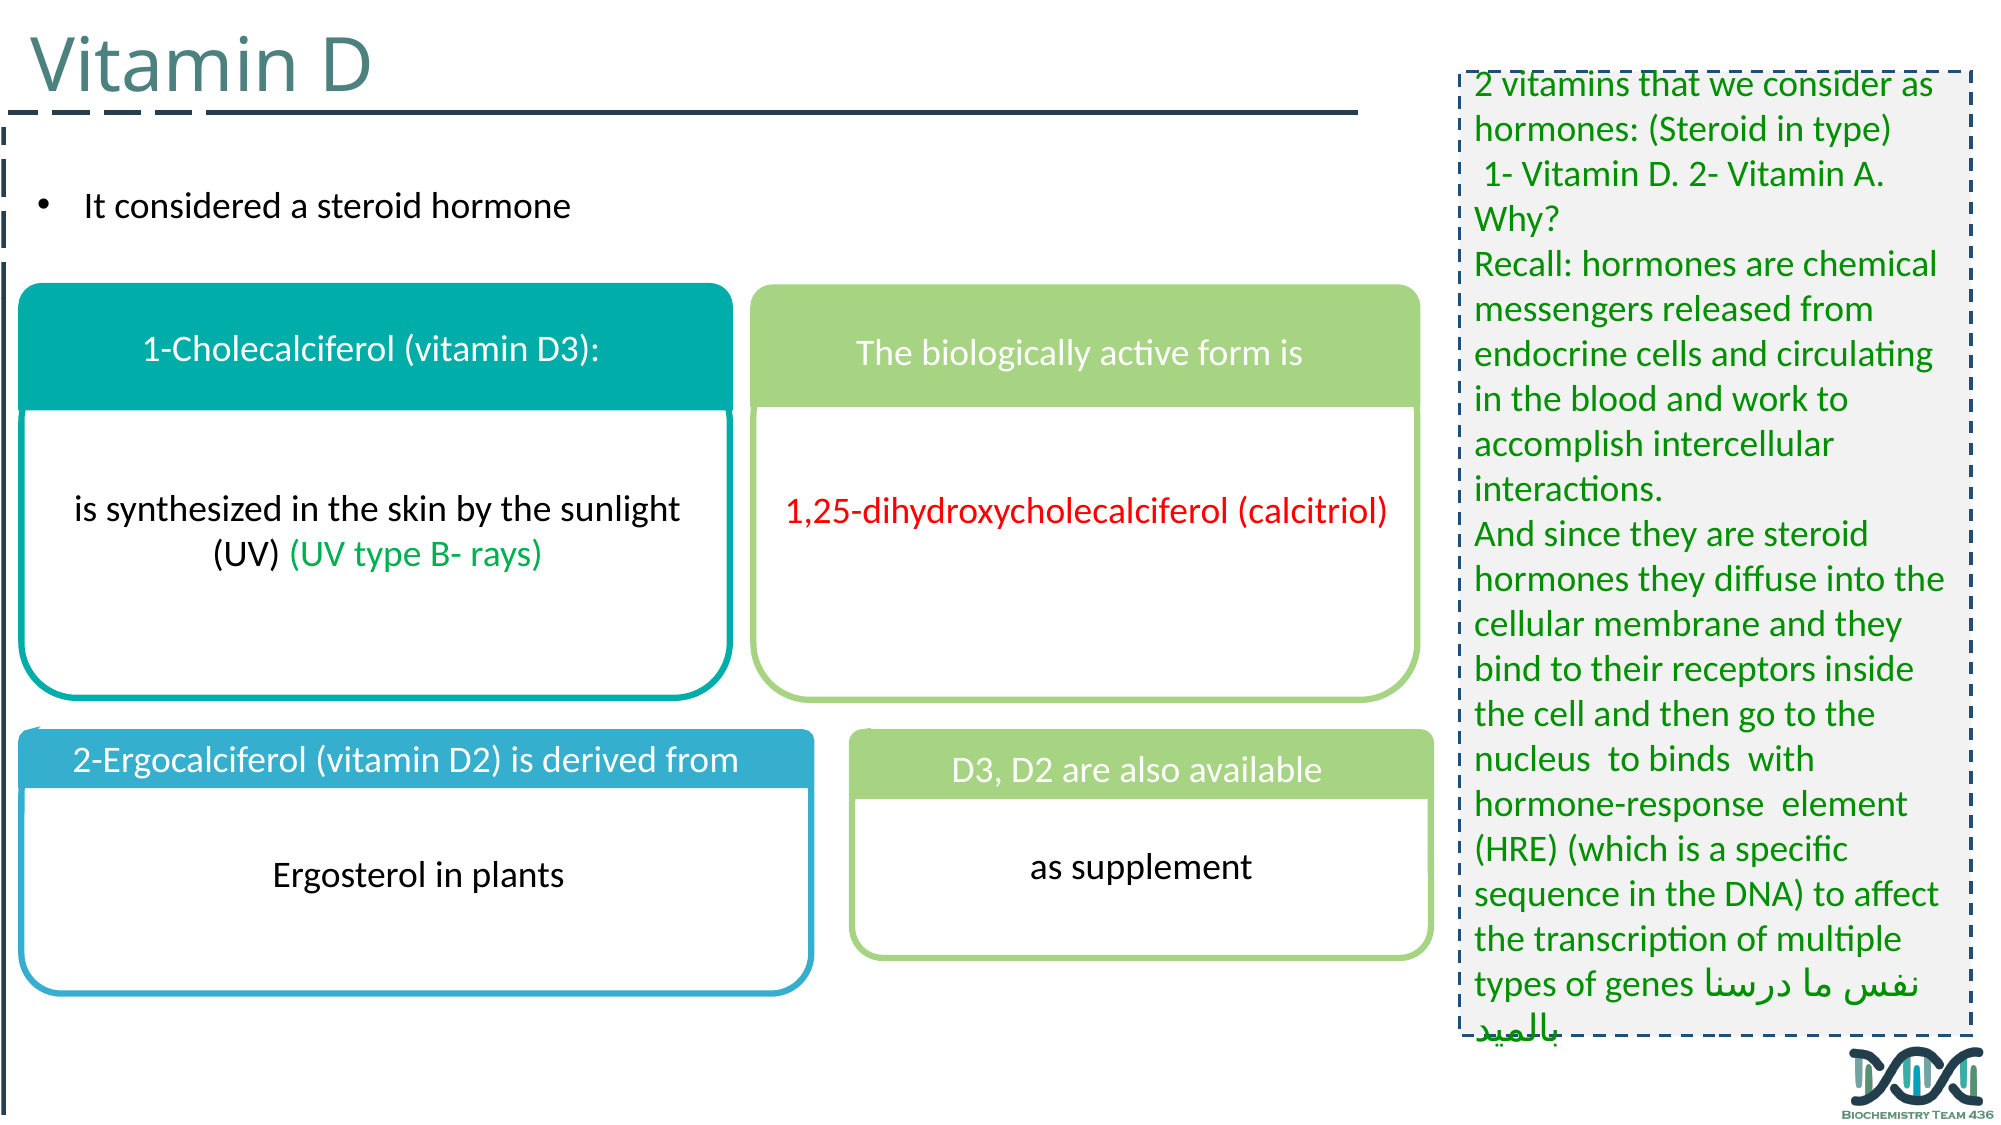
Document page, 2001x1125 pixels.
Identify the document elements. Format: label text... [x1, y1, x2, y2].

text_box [21, 732, 812, 994]
text_box It considered a steroid hormone [22, 173, 588, 234]
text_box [21, 285, 730, 698]
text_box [753, 287, 1418, 700]
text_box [852, 732, 1431, 958]
text_box 2-Ergocalciferol (vitamin D2) is derived from [9, 727, 812, 788]
text_box 2 vitamins that we consider as hormones: (Steroid in type) 1- Vitamin D. 2- Vitamin A. Why? Recall: hormones are chemical messengers released from endocrine cells and circulating in the blood and work to accomplish intercellular interactions. And since they are steroid hormones they diffuse into the cellular membrane and they bind to their receptors inside the cell and then go to the nucleus to binds with hormone-response element (HRE) (which is a specific sequence in the DNA) to affect the transcription of multiple types of genes نفس ما درسنا بالميد [1458, 70, 1972, 1037]
picture [1834, 1046, 2001, 1125]
text_box Vitamin D [15, 8, 389, 114]
